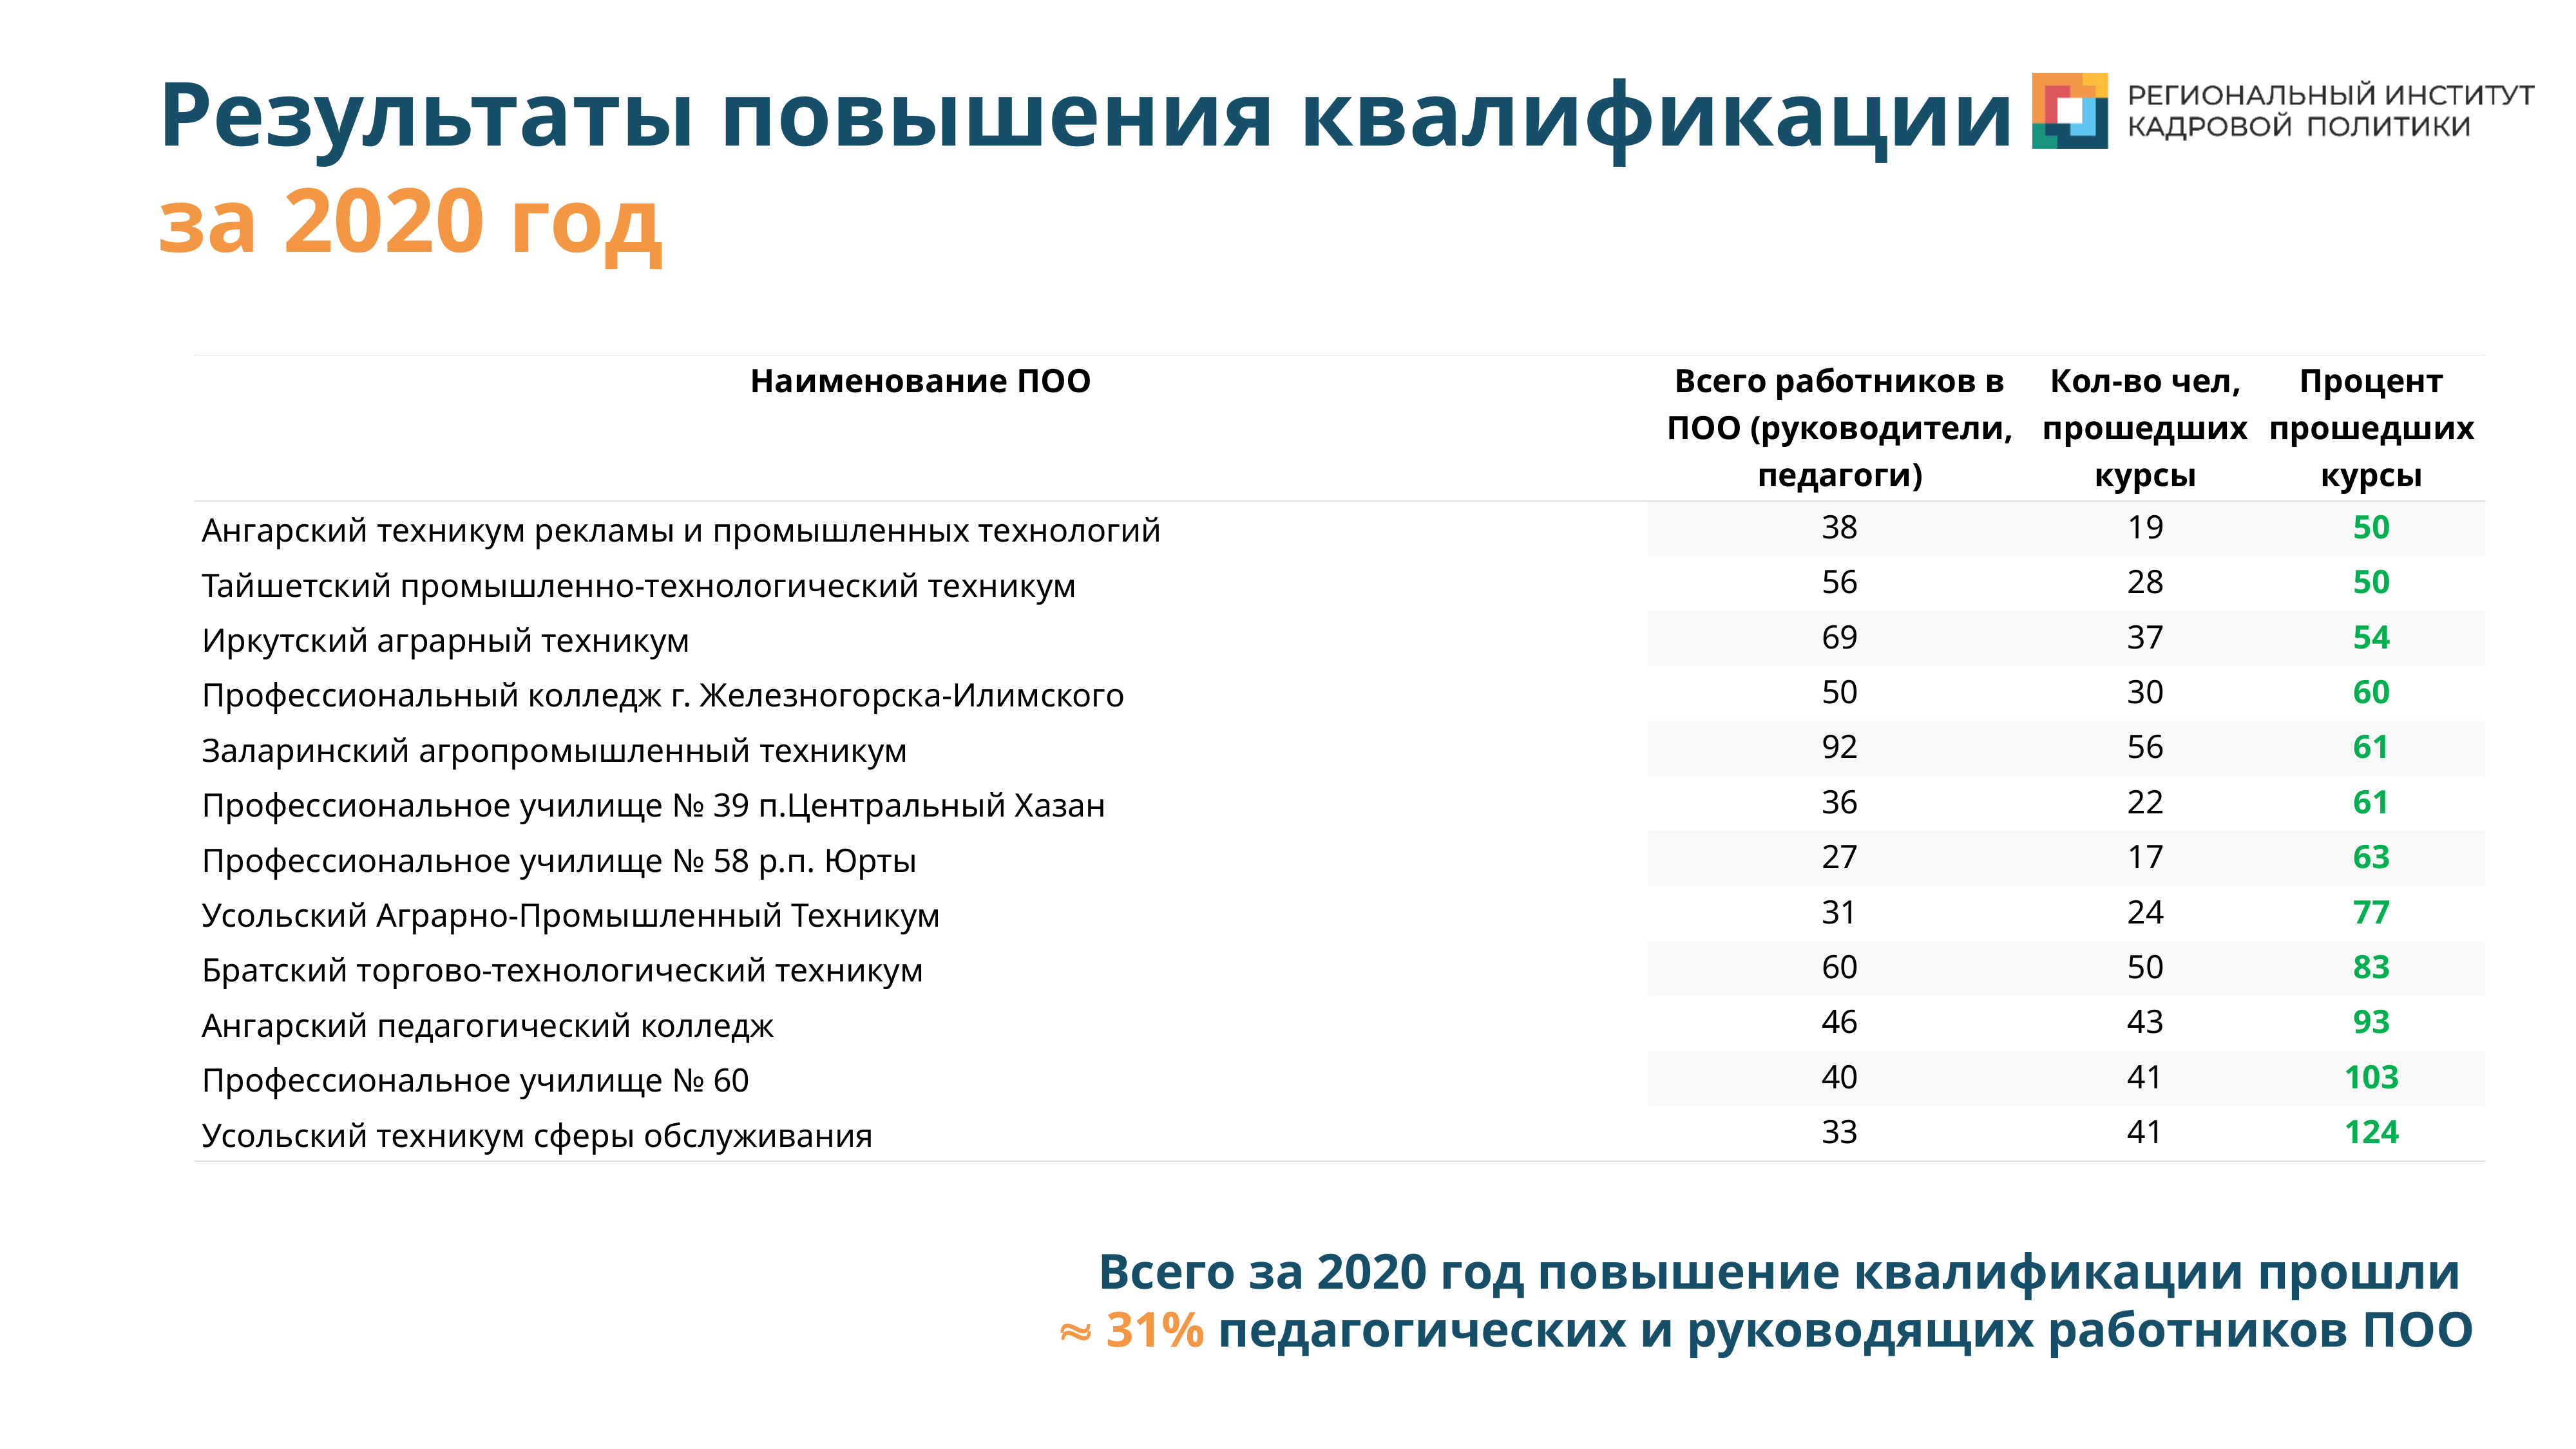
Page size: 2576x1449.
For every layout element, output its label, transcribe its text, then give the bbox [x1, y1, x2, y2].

table_cell 36 [1648, 776, 2032, 831]
table_cell 54 [2259, 611, 2485, 666]
table_header Наименование ПОО [195, 355, 1648, 500]
table_cell 30 [2032, 666, 2259, 721]
table_cell Иркутский аграрный техникум [195, 611, 1648, 666]
table_cell 61 [2259, 776, 2485, 831]
table_cell 33 [1648, 1106, 2032, 1160]
table_cell Братский торгово-технологический техникум [195, 941, 1648, 996]
table_cell Ангарский педагогический колледж [195, 996, 1648, 1051]
table_cell 28 [2032, 556, 2259, 611]
table_cell 56 [2032, 721, 2259, 776]
table_cell 24 [2032, 886, 2259, 941]
table_cell 69 [1648, 611, 2032, 666]
table_cell 37 [2032, 611, 2259, 666]
table_cell Ангарский техникум рекламы и промышленных технологий [195, 502, 1648, 556]
table_cell 31 [1648, 886, 2032, 941]
table_cell 27 [1648, 831, 2032, 886]
table_cell 83 [2259, 941, 2485, 996]
table_cell 50 [2032, 941, 2259, 996]
table_cell 93 [2259, 996, 2485, 1051]
text_box Результаты повышения квалификации за 2020 год [148, 52, 2050, 274]
table_cell 41 [2032, 1106, 2259, 1160]
table_header Процент прошедших курсы [2259, 355, 2485, 500]
picture [2032, 72, 2535, 149]
table_cell 17 [2032, 831, 2259, 886]
table_cell 77 [2259, 886, 2485, 941]
table_cell 43 [2032, 996, 2259, 1051]
table_cell 41 [2032, 1051, 2259, 1106]
table_cell 124 [2259, 1106, 2485, 1160]
table_cell 60 [1648, 941, 2032, 996]
table_cell 40 [1648, 1051, 2032, 1106]
table_header Кол-во чел, прошедших курсы [2032, 355, 2259, 500]
table_header Всего работников в ПОО (руководители, педагоги) [1648, 355, 2032, 500]
table_cell 50 [1648, 666, 2032, 721]
table_cell 22 [2032, 776, 2259, 831]
table_cell Заларинский агропромышленный техникум [195, 721, 1648, 776]
table_cell 19 [2032, 502, 2259, 556]
table_cell 56 [1648, 556, 2032, 611]
table_cell 50 [2259, 556, 2485, 611]
table_cell Усольский техникум сферы обслуживания [195, 1106, 1648, 1160]
table_cell 63 [2259, 831, 2485, 886]
table_cell 38 [1648, 502, 2032, 556]
table_cell Усольский Аграрно-Промышленный Техникум [195, 886, 1648, 941]
table_cell 60 [2259, 666, 2485, 721]
table_cell Профессиональное училище № 58 р.п. Юрты [195, 831, 1648, 886]
text_box Всего за 2020 год повышение квалификации прошли  31% педагогических и руководящих работников ПОО [194, 1235, 2485, 1361]
table_cell 103 [2259, 1051, 2485, 1106]
table_cell 50 [2259, 502, 2485, 556]
table_cell 61 [2259, 721, 2485, 776]
table_cell Профессиональное училище № 60 [195, 1051, 1648, 1106]
table_cell 92 [1648, 721, 2032, 776]
table_cell 46 [1648, 996, 2032, 1051]
table_cell Профессиональное училище № 39 п.Центральный Хазан [195, 776, 1648, 831]
table_cell Профессиональный колледж г. Железногорска-Илимского [195, 666, 1648, 721]
table_cell Тайшетский промышленно-технологический техникум [195, 556, 1648, 611]
